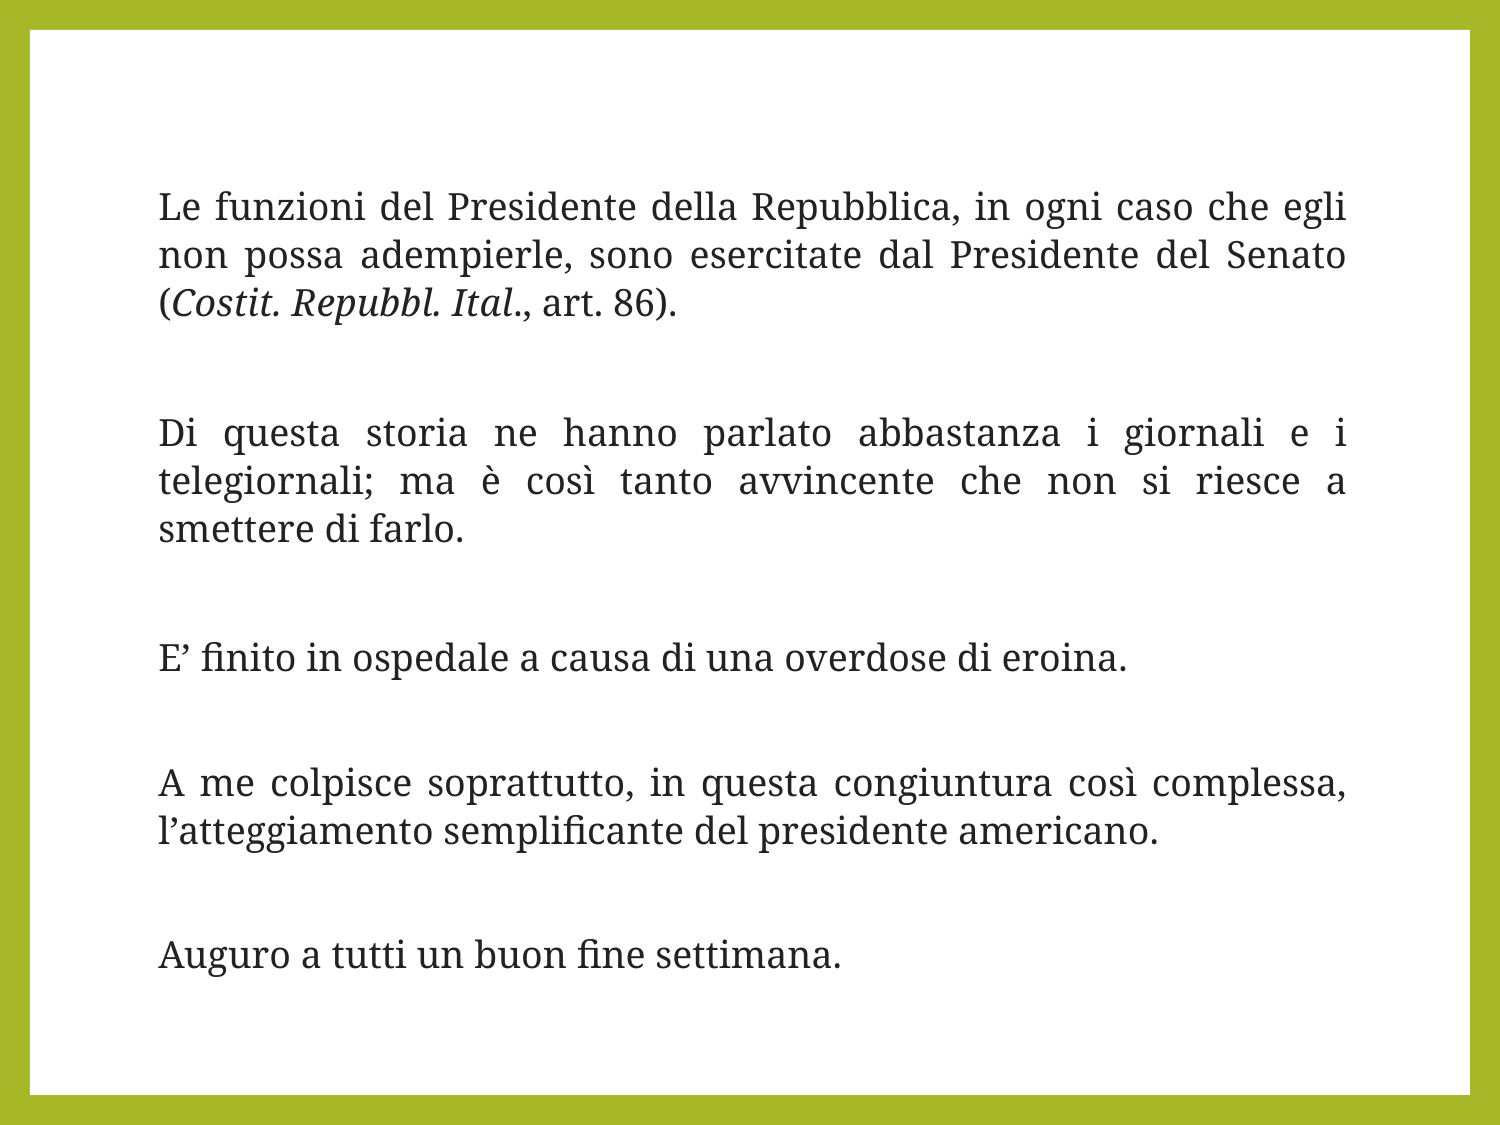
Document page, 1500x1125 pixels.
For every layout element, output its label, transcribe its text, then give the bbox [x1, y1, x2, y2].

text_box Le funzioni del Presidente della Repubblica, in ogni caso che egli non possa adempierle, sono esercitate dal Presidente del Senato (Costit. Repubbl. Ital., art. 86). Di questa storia ne hanno parlato abbastanza i giornali e i telegiornali; ma è così tanto avvincente che non si riesce a smettere di farlo. E’ finito in ospedale a causa di una overdose di eroina. A me colpisce soprattutto, in questa congiuntura così complessa, l’atteggiamento semplificante del presidente americano. Auguro a tutti un buon fine settimana. [143, 172, 1363, 1102]
